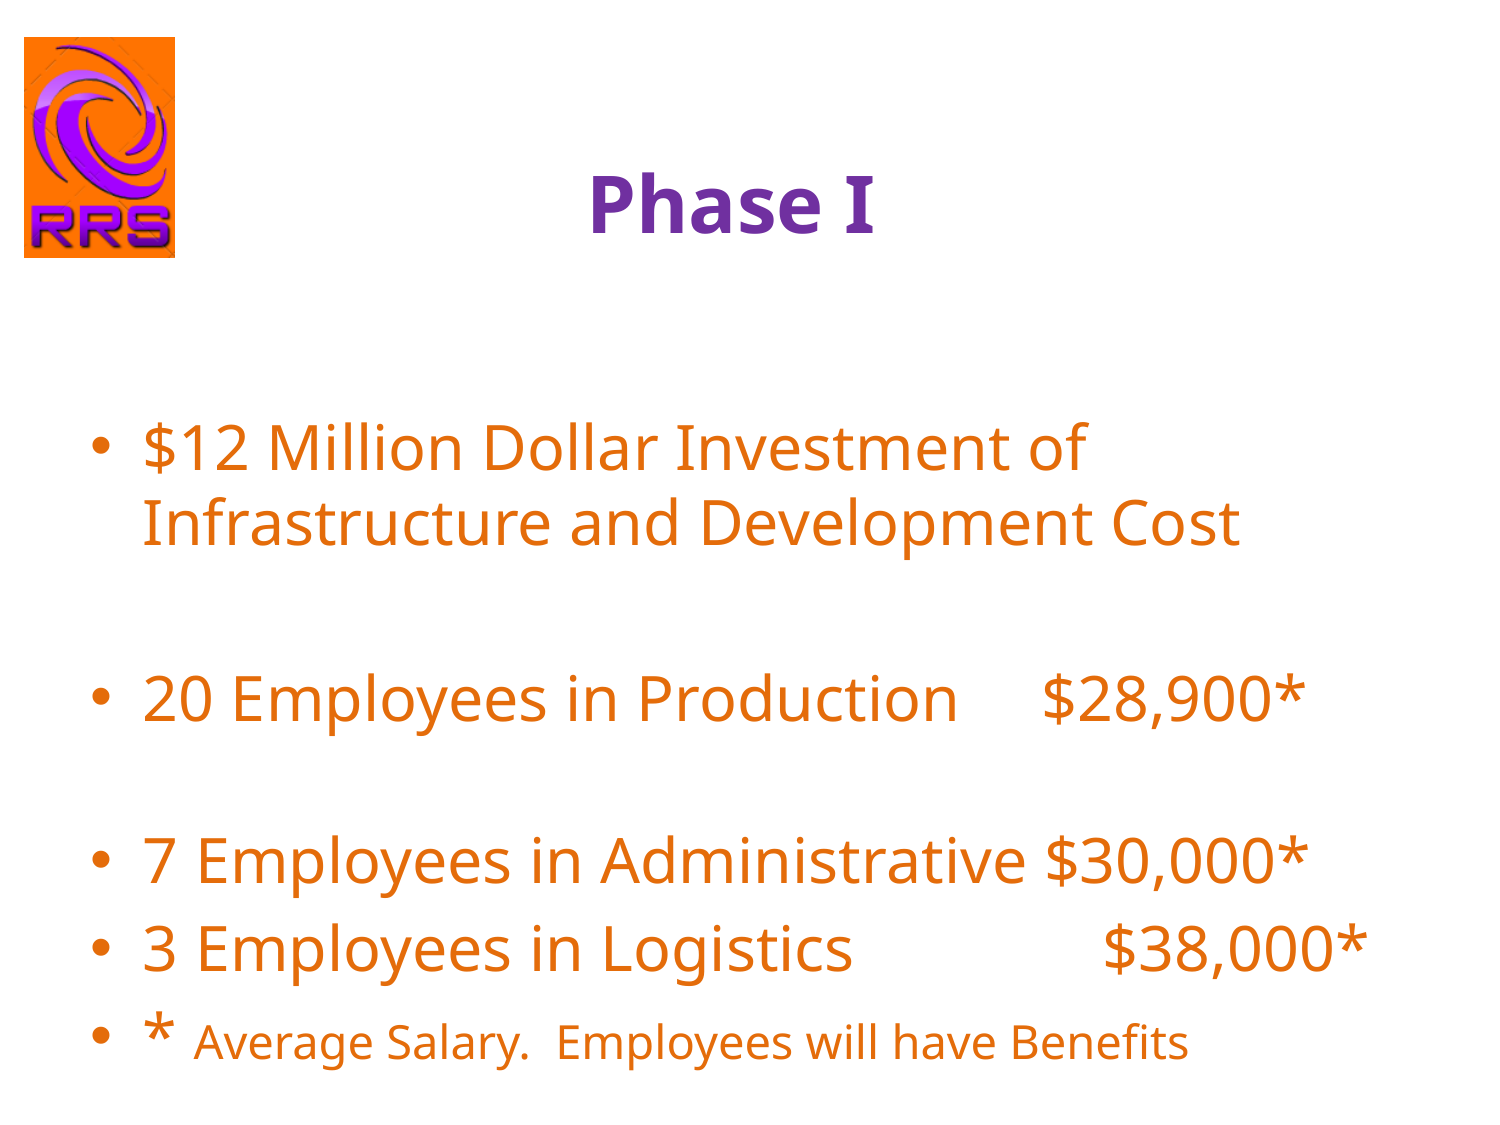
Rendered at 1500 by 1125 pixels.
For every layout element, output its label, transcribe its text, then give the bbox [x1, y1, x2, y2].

list $12 Million Dollar Investment of Infrastructure and Development Cost 20 Employees in Production $28,900* 7 Employees in Administrative $30,000* 3 Employees in Logistics $38,000* * Average Salary. Employees will have Benefits [75, 399, 1425, 1088]
picture [24, 37, 176, 258]
title Phase I [179, 50, 1438, 258]
